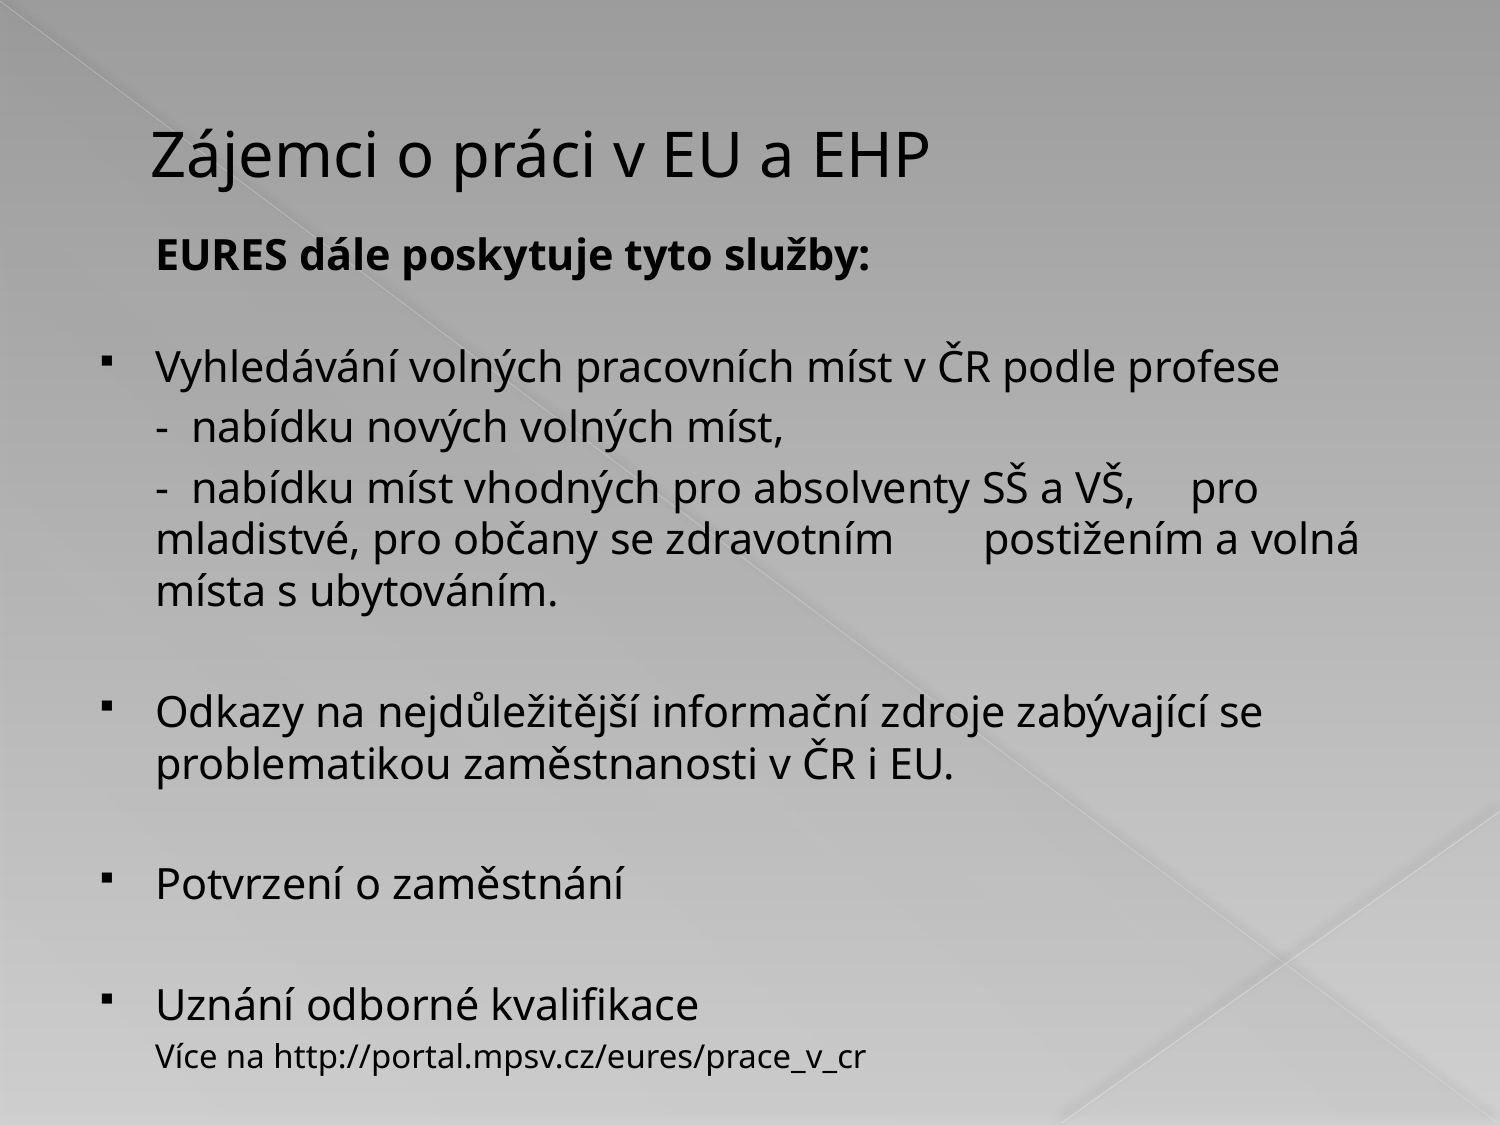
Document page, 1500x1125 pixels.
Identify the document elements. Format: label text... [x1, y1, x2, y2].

title Zájemci o práci v EU a EHP [75, 43, 1425, 219]
list EURES dále poskytuje tyto služby: Vyhledávání volných pracovních míst v ČR podle profese - nabídku nových volných míst, - nabídku míst vhodných pro absolventy SŠ a VŠ, pro mladistvé, pro občany se zdravotním postižením a volná místa s ubytováním. Odkazy na nejdůležitější informační zdroje zabývající se problematikou zaměstnanosti v ČR i EU. Potvrzení o zaměstnání Uznání odborné kvalifikace Více na http://portal.mpsv.cz/eures/prace_v_cr [75, 219, 1425, 1094]
